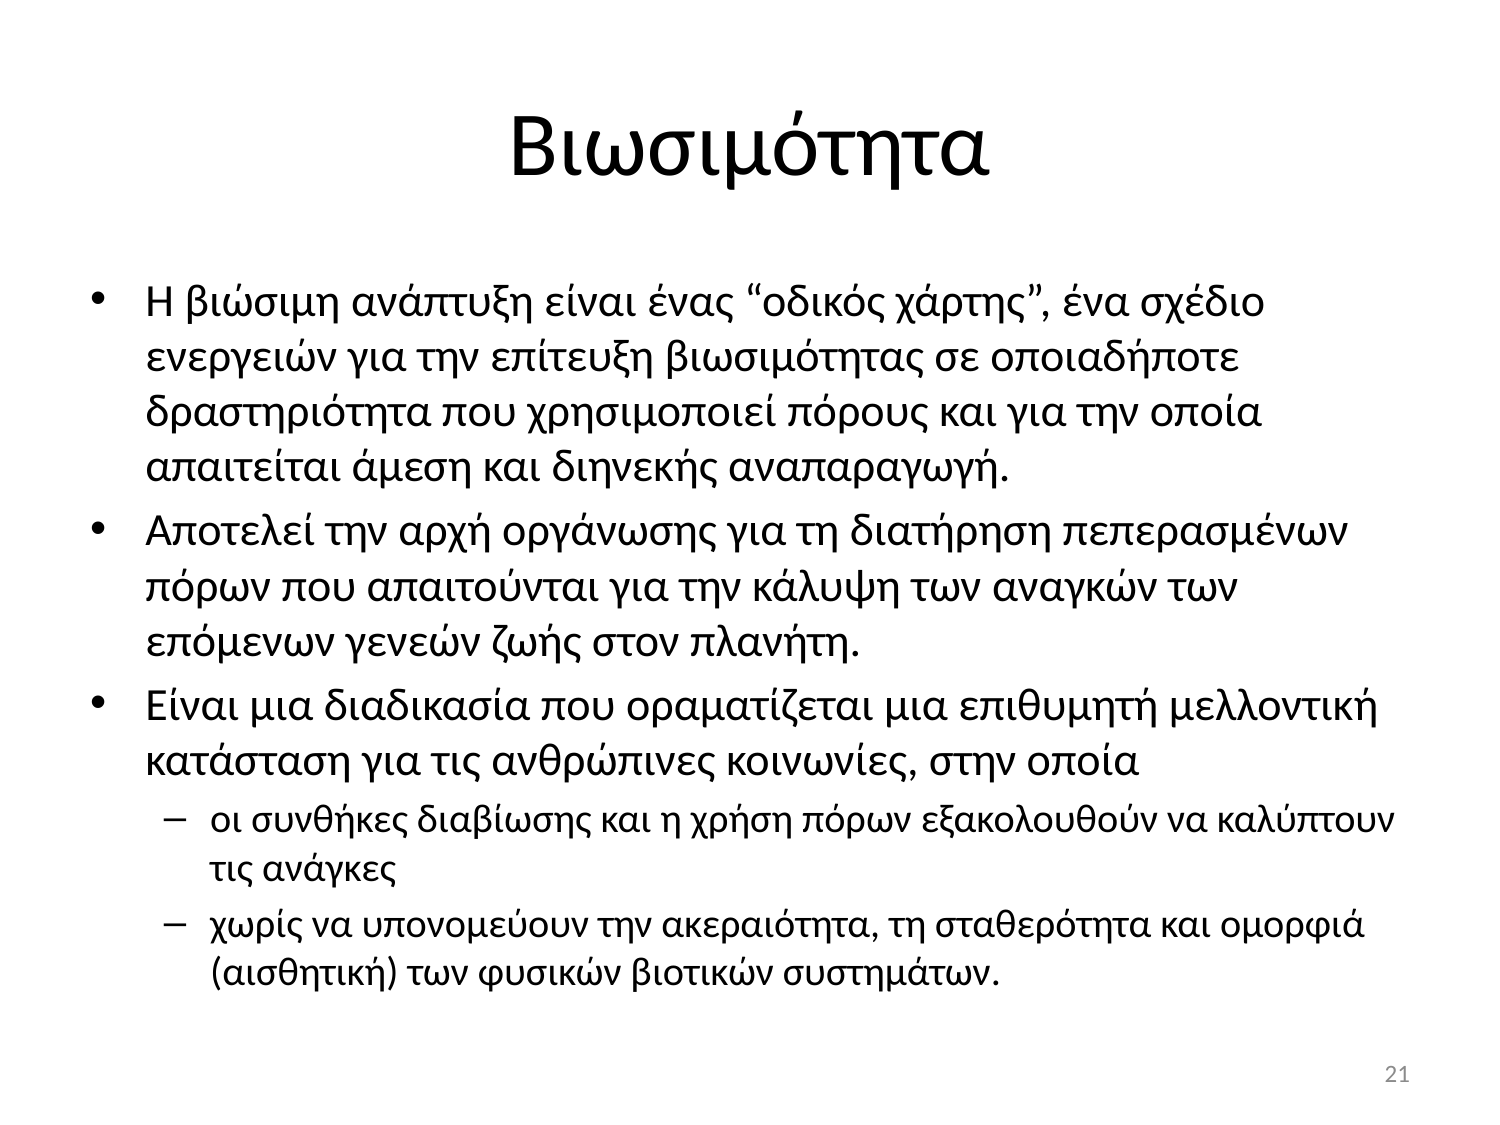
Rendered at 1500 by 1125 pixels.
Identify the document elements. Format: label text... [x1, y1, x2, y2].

title Βιωσιμότητα [75, 45, 1425, 233]
list Η βιώσιμη ανάπτυξη είναι ένας “οδικός χάρτης”, ένα σχέδιο ενεργειών για την επίτευξη βιωσιμότητας σε οποιαδήποτε δραστηριότητα που χρησιμοποιεί πόρους και για την οποία απαιτείται άμεση και διηνεκής αναπαραγωγή. Αποτελεί την αρχή οργάνωσης για τη διατήρηση πεπερασμένων πόρων που απαιτούνται για την κάλυψη των αναγκών των επόμενων γενεών ζωής στον πλανήτη. Είναι μια διαδικασία που οραματίζεται μια επιθυμητή μελλοντική κατάσταση για τις ανθρώπινες κοινωνίες, στην οποία οι συνθήκες διαβίωσης και η χρήση πόρων εξακολουθούν να καλύπτουν τις ανάγκες χωρίς να υπονομεύουν την ακεραιότητα, τη σταθερότητα και ομορφιά (αισθητική) των φυσικών βιοτικών συστημάτων. [75, 262, 1425, 1005]
slide_number 21 [1074, 1042, 1425, 1103]
